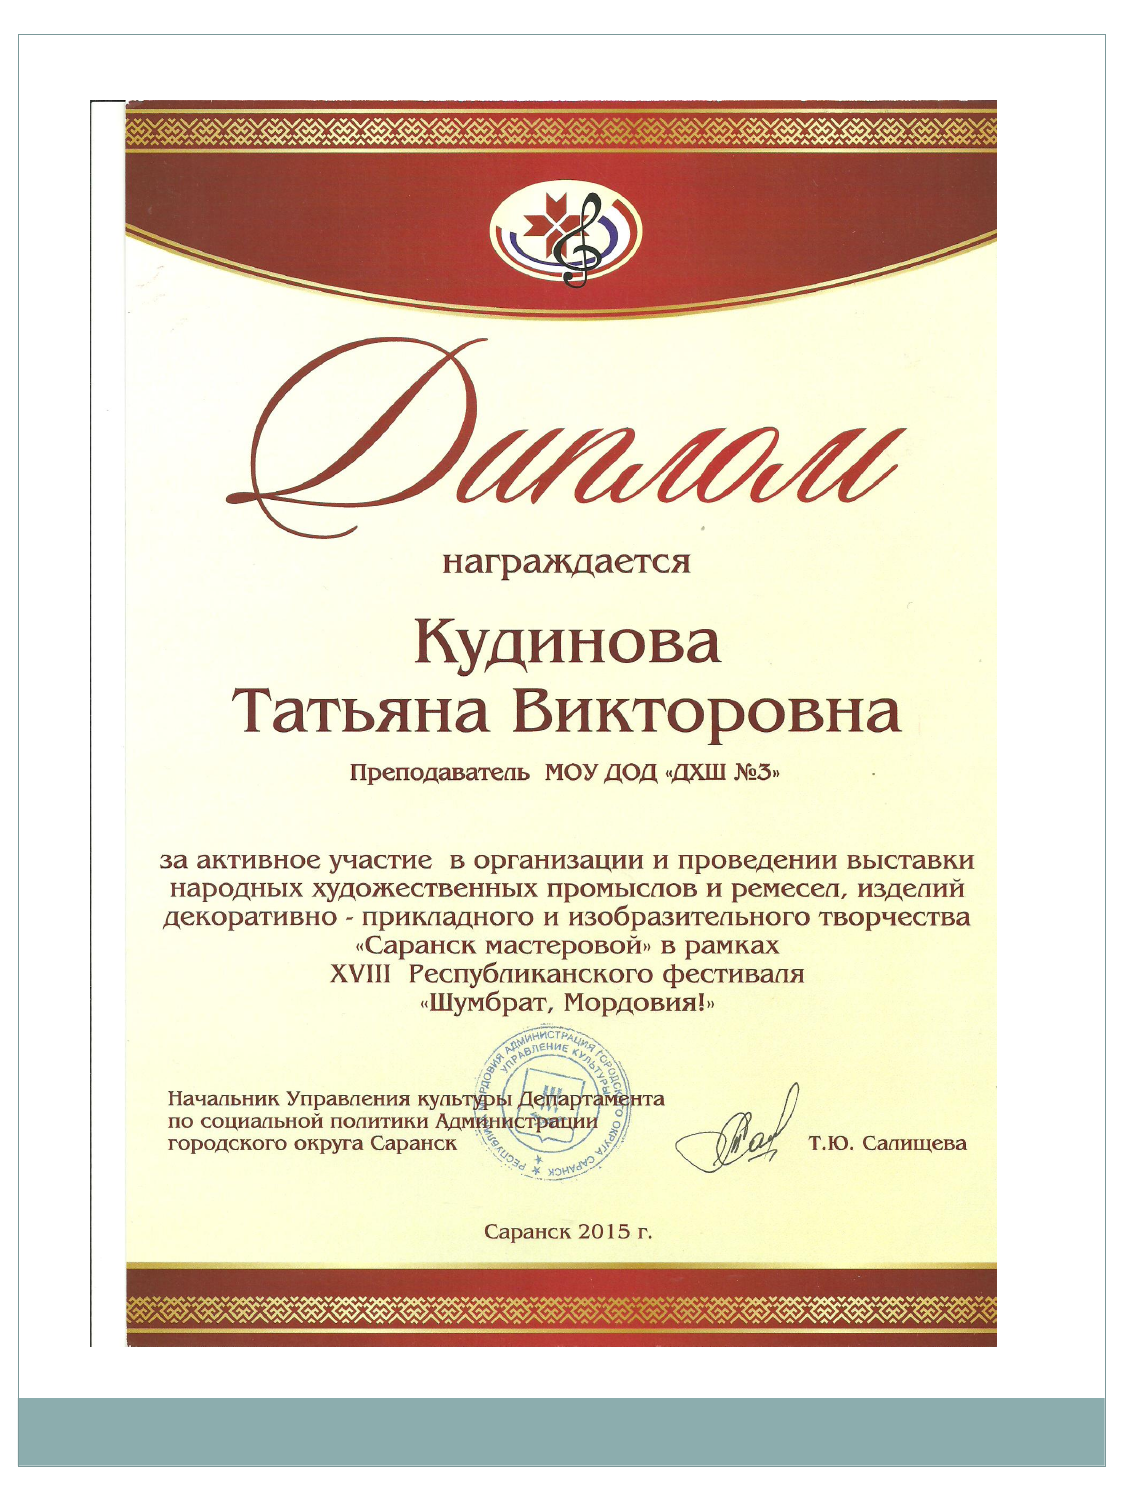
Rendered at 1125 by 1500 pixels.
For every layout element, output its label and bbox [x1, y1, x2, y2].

picture [89, 100, 997, 1347]
